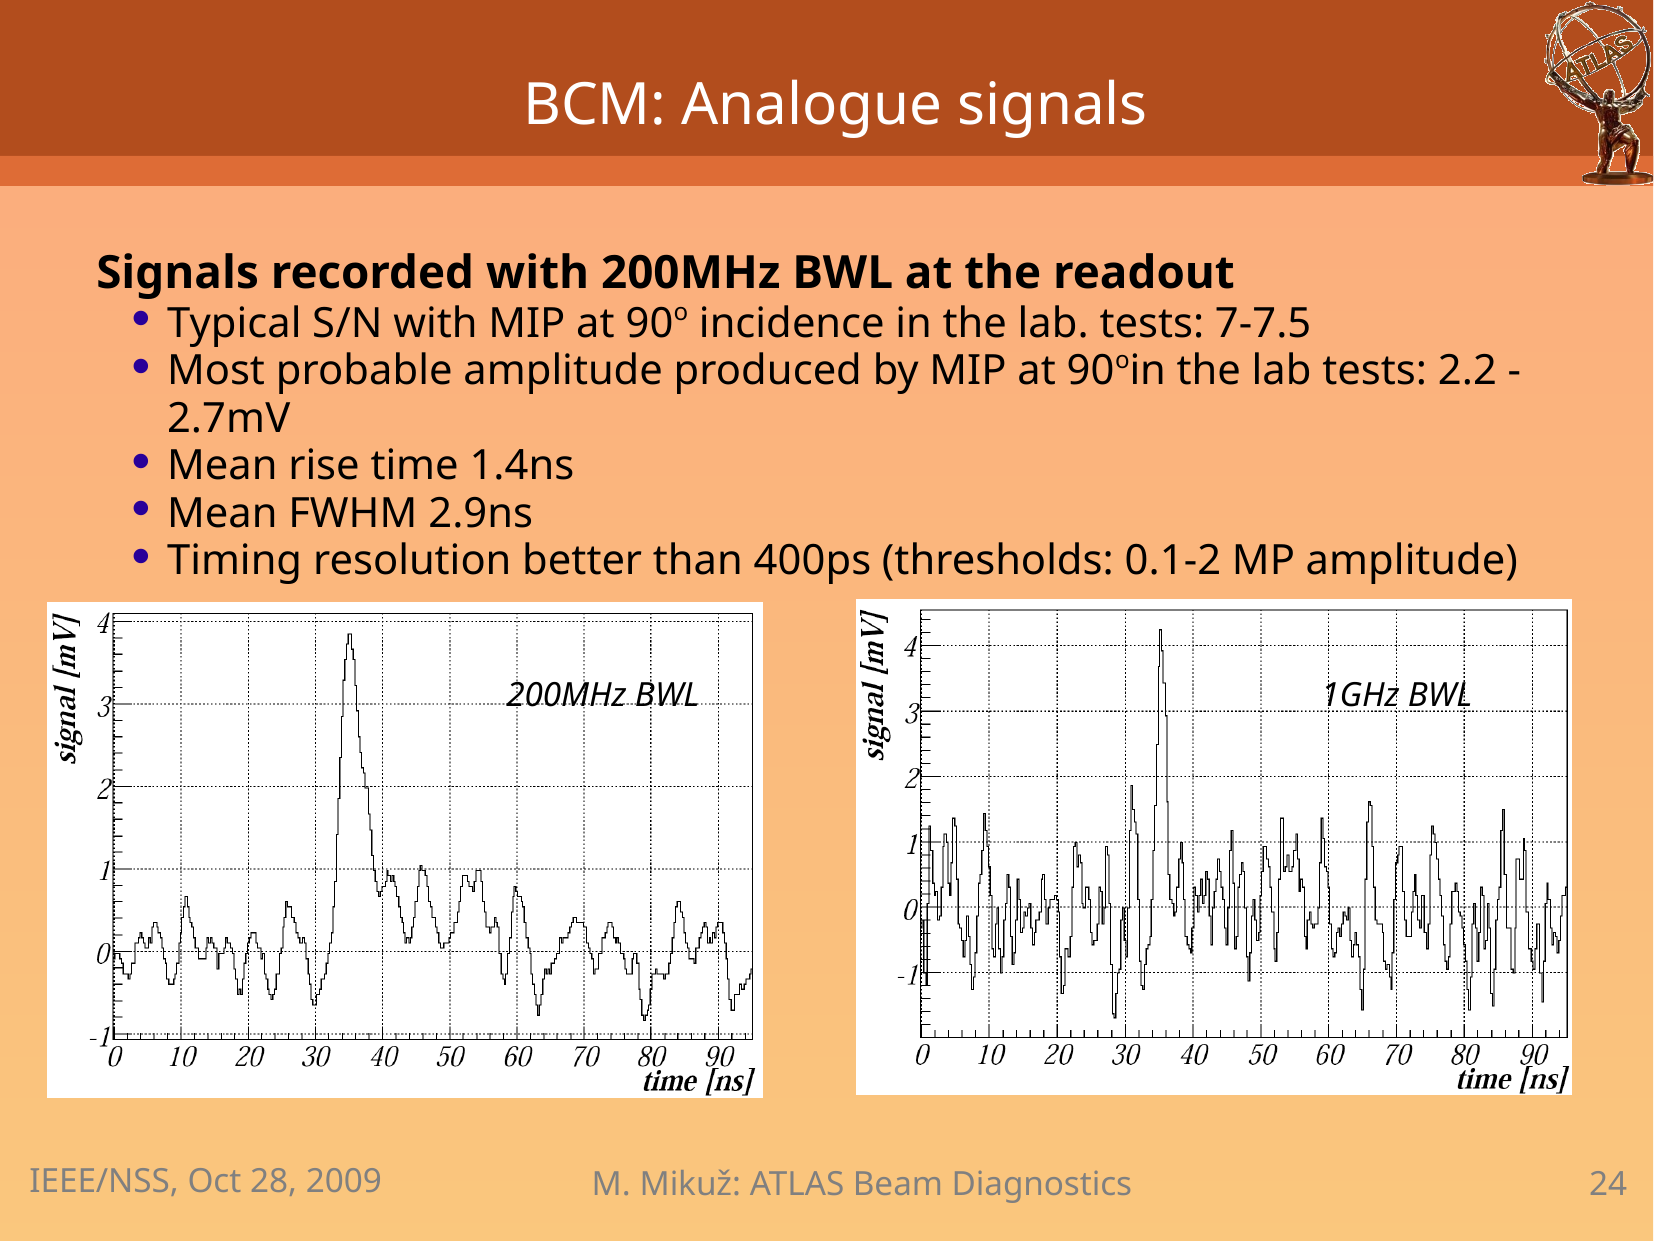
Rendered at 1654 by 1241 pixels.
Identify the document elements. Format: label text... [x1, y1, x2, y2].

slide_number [29, 1162, 415, 1216]
title BCM: Analogue signals [58, 29, 1613, 178]
picture [1541, 0, 1654, 186]
picture [47, 602, 764, 1098]
picture [855, 599, 1572, 1096]
slide_number 24 [1243, 1162, 1628, 1217]
footer M. Mikuž: ATLAS Beam Diagnostics [562, 1162, 1163, 1217]
text_box Signals recorded with 200MHz BWL at the readout Typical S/N with MIP at 90o incidence in the lab. tests: 7-7.5 Most probable amplitude produced by MIP at 90oin the lab tests: 2.2 - 2.7mV Mean rise time 1.4ns Mean FWHM 2.9ns Timing resolution better than 400ps (thresholds: 0.1-2 MP amplitude) [96, 218, 1607, 649]
